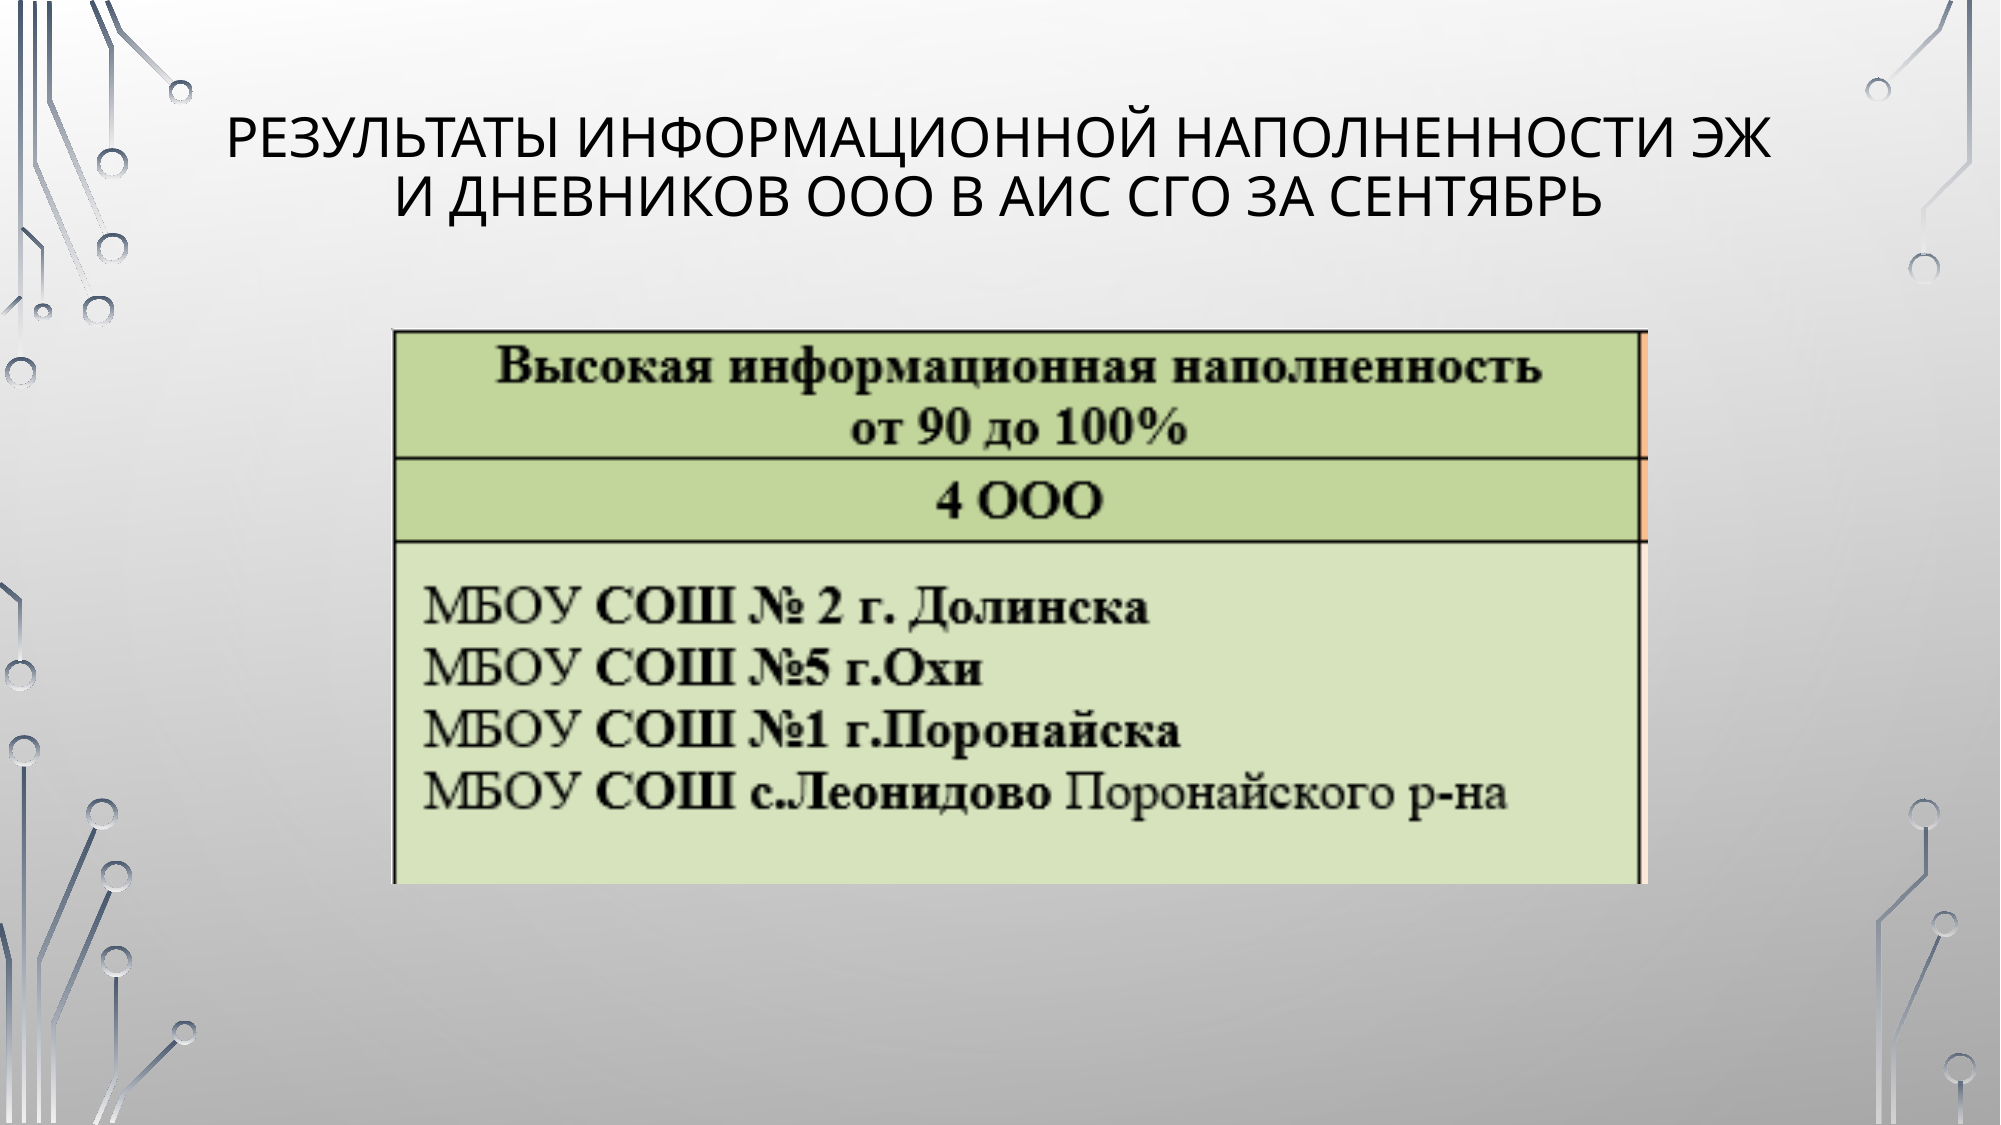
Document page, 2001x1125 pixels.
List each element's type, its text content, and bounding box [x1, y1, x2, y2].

title Результаты информационной наполненности ЭЖ и дневников ООО в АИС Сго за сентябрь [187, 101, 1811, 237]
picture [391, 328, 1648, 885]
